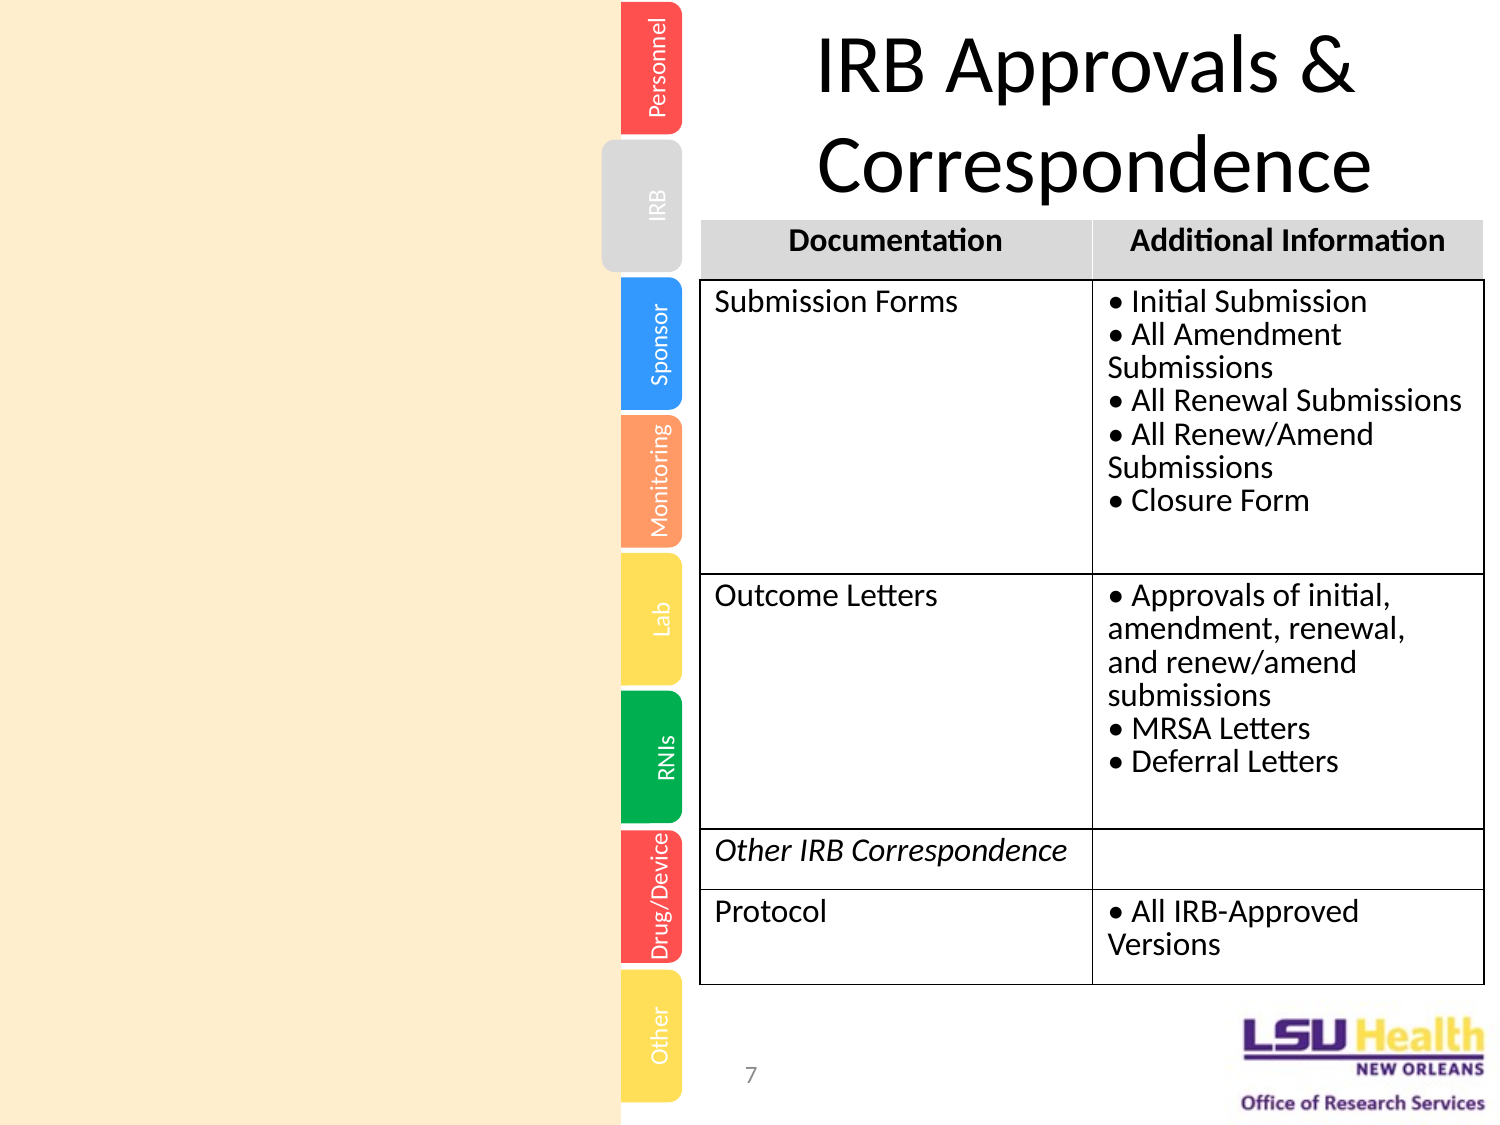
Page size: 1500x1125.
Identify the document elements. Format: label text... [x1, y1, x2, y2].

picture [622, 825, 635, 829]
slide_number 7 [701, 1044, 802, 1104]
table_cell • Approvals of initial, amendment, renewal, and renew/amend submissions • MRSA Letters • Deferral Letters [1093, 575, 1483, 828]
text_box RNIs [641, 721, 687, 797]
picture [622, 0, 1500, 1125]
text_box Other [635, 991, 680, 1081]
text_box IRB Approvals & Correspondence [690, 1, 1500, 217]
text_box Sponsor [634, 288, 680, 402]
table_header Additional Information [1093, 220, 1483, 279]
table_cell [1093, 830, 1483, 889]
text_box Lab [637, 587, 682, 653]
text_box [622, 0, 675, 136]
text_box Monitoring [634, 409, 680, 554]
text_box [622, 829, 635, 964]
text_box [600, 138, 684, 274]
text_box IRB [633, 174, 678, 238]
picture [622, 964, 635, 968]
text_box [680, 834, 684, 959]
text_box [622, 968, 684, 1104]
table_cell Protocol [701, 890, 1092, 984]
text_box [0, 0, 622, 1125]
table_cell Other IRB Correspondence [701, 830, 1092, 889]
text_box [622, 276, 684, 411]
text_box Drug/Device [635, 817, 680, 976]
table_cell • All IRB-Approved Versions [1093, 890, 1483, 984]
text_box [622, 551, 684, 687]
text_box [680, 419, 684, 544]
text_box Personnel [633, 2, 678, 134]
table_cell Outcome Letters [701, 575, 1092, 828]
table_header Documentation [701, 220, 1092, 279]
text_box [622, 414, 634, 549]
table_cell • Initial Submission • All Amendment Submissions • All Renewal Submissions • All Renew/Amend Submissions • Closure Form [1093, 281, 1483, 573]
text_box [678, 4, 684, 132]
table_cell Submission Forms [701, 281, 1092, 573]
text_box [622, 689, 684, 825]
